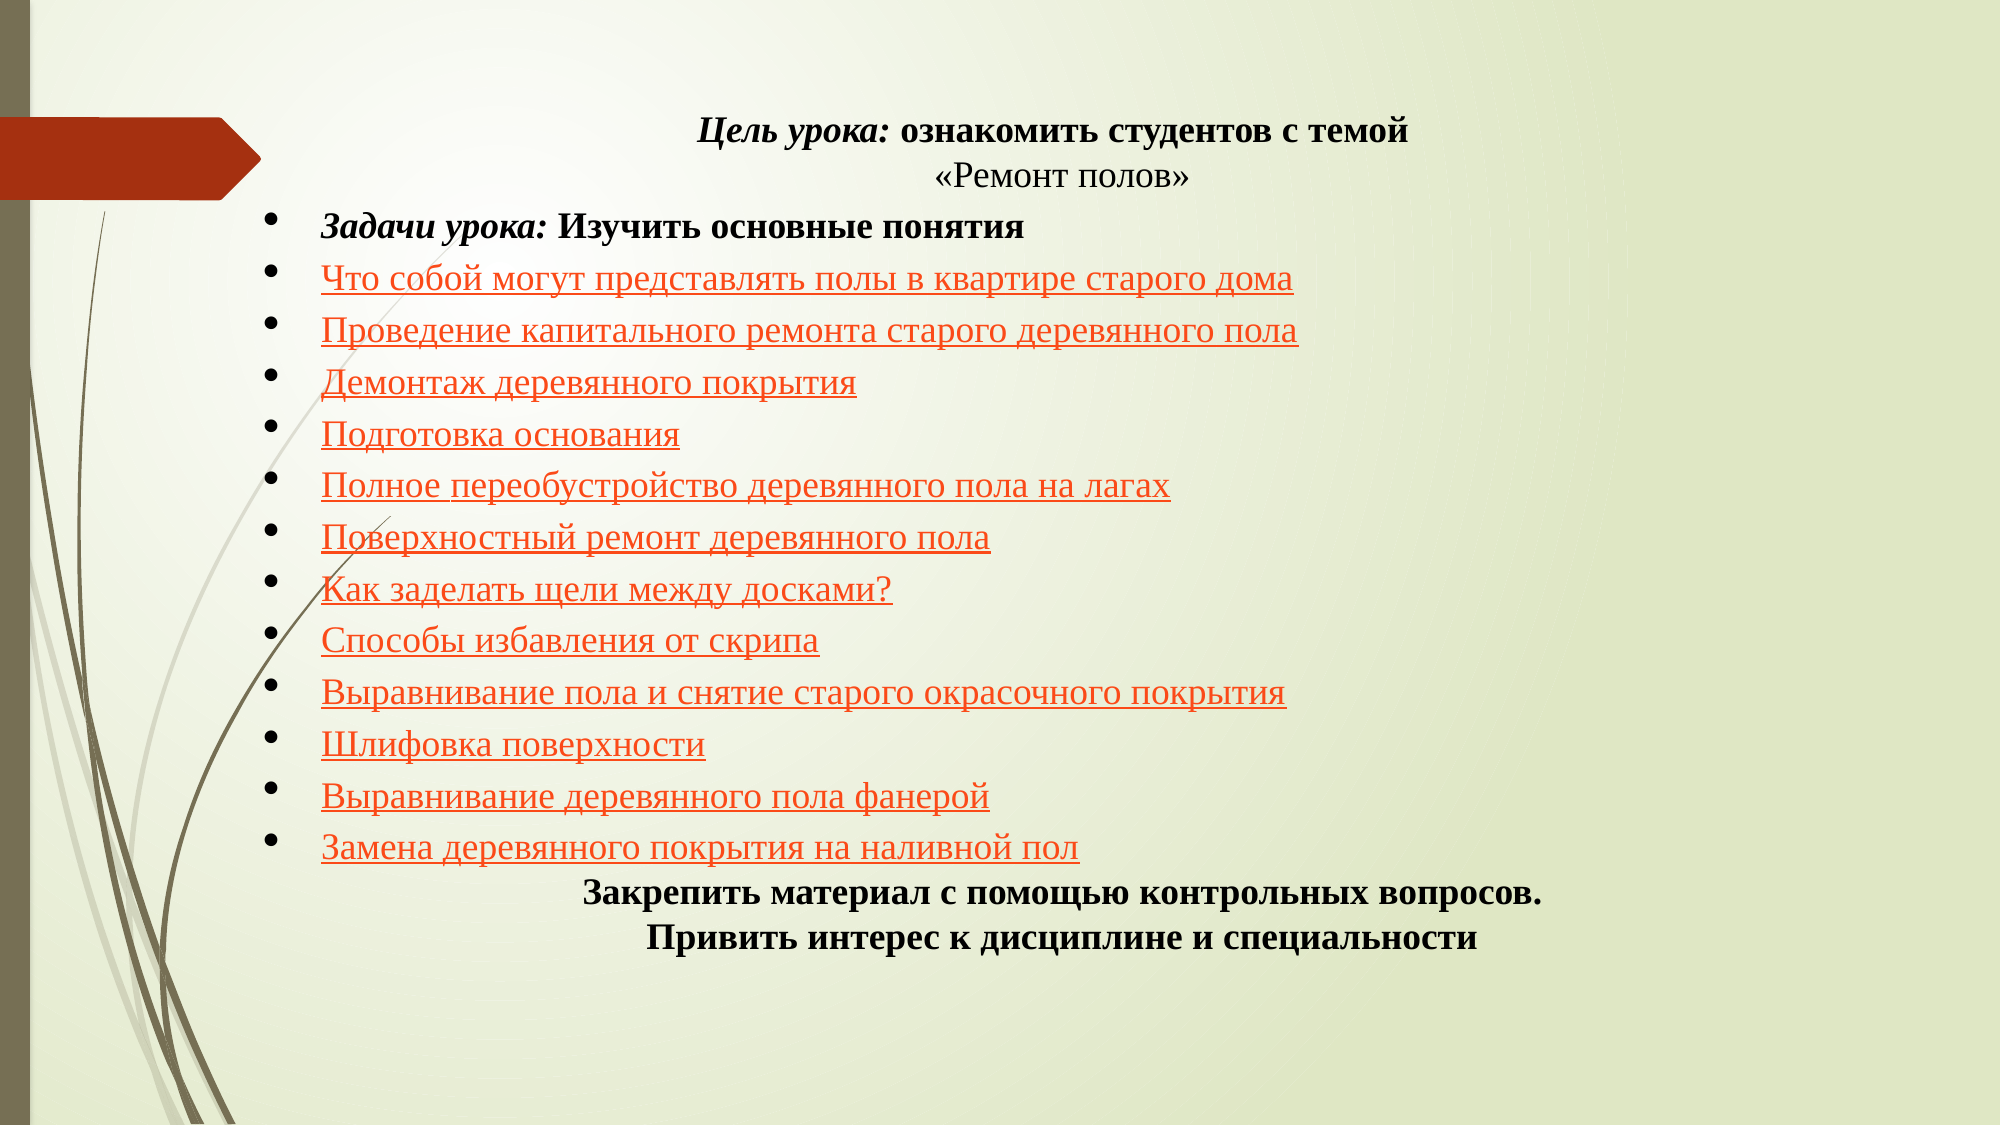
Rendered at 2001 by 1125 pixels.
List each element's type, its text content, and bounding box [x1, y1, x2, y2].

text_box Цель урока: ознакомить студентов с темой «Ремонт полов» Задачи урока: Изучить основные понятия Что собой могут представлять полы в квартире старого дома Проведение капитального ремонта старого деревянного пола Демонтаж деревянного покрытия Подготовка основания Полное переобустройство деревянного пола на лагах Поверхностный ремонт деревянного пола Как заделать щели между досками? Способы избавления от скрипа Выравнивание пола и снятие старого окрасочного покрытия Шлифовка поверхности Выравнивание деревянного пола фанерой Замена деревянного покрытия на наливной пол Закрепить материал с помощью контрольных вопросов. Привить интерес к дисциплине и специальности [249, 97, 1875, 965]
